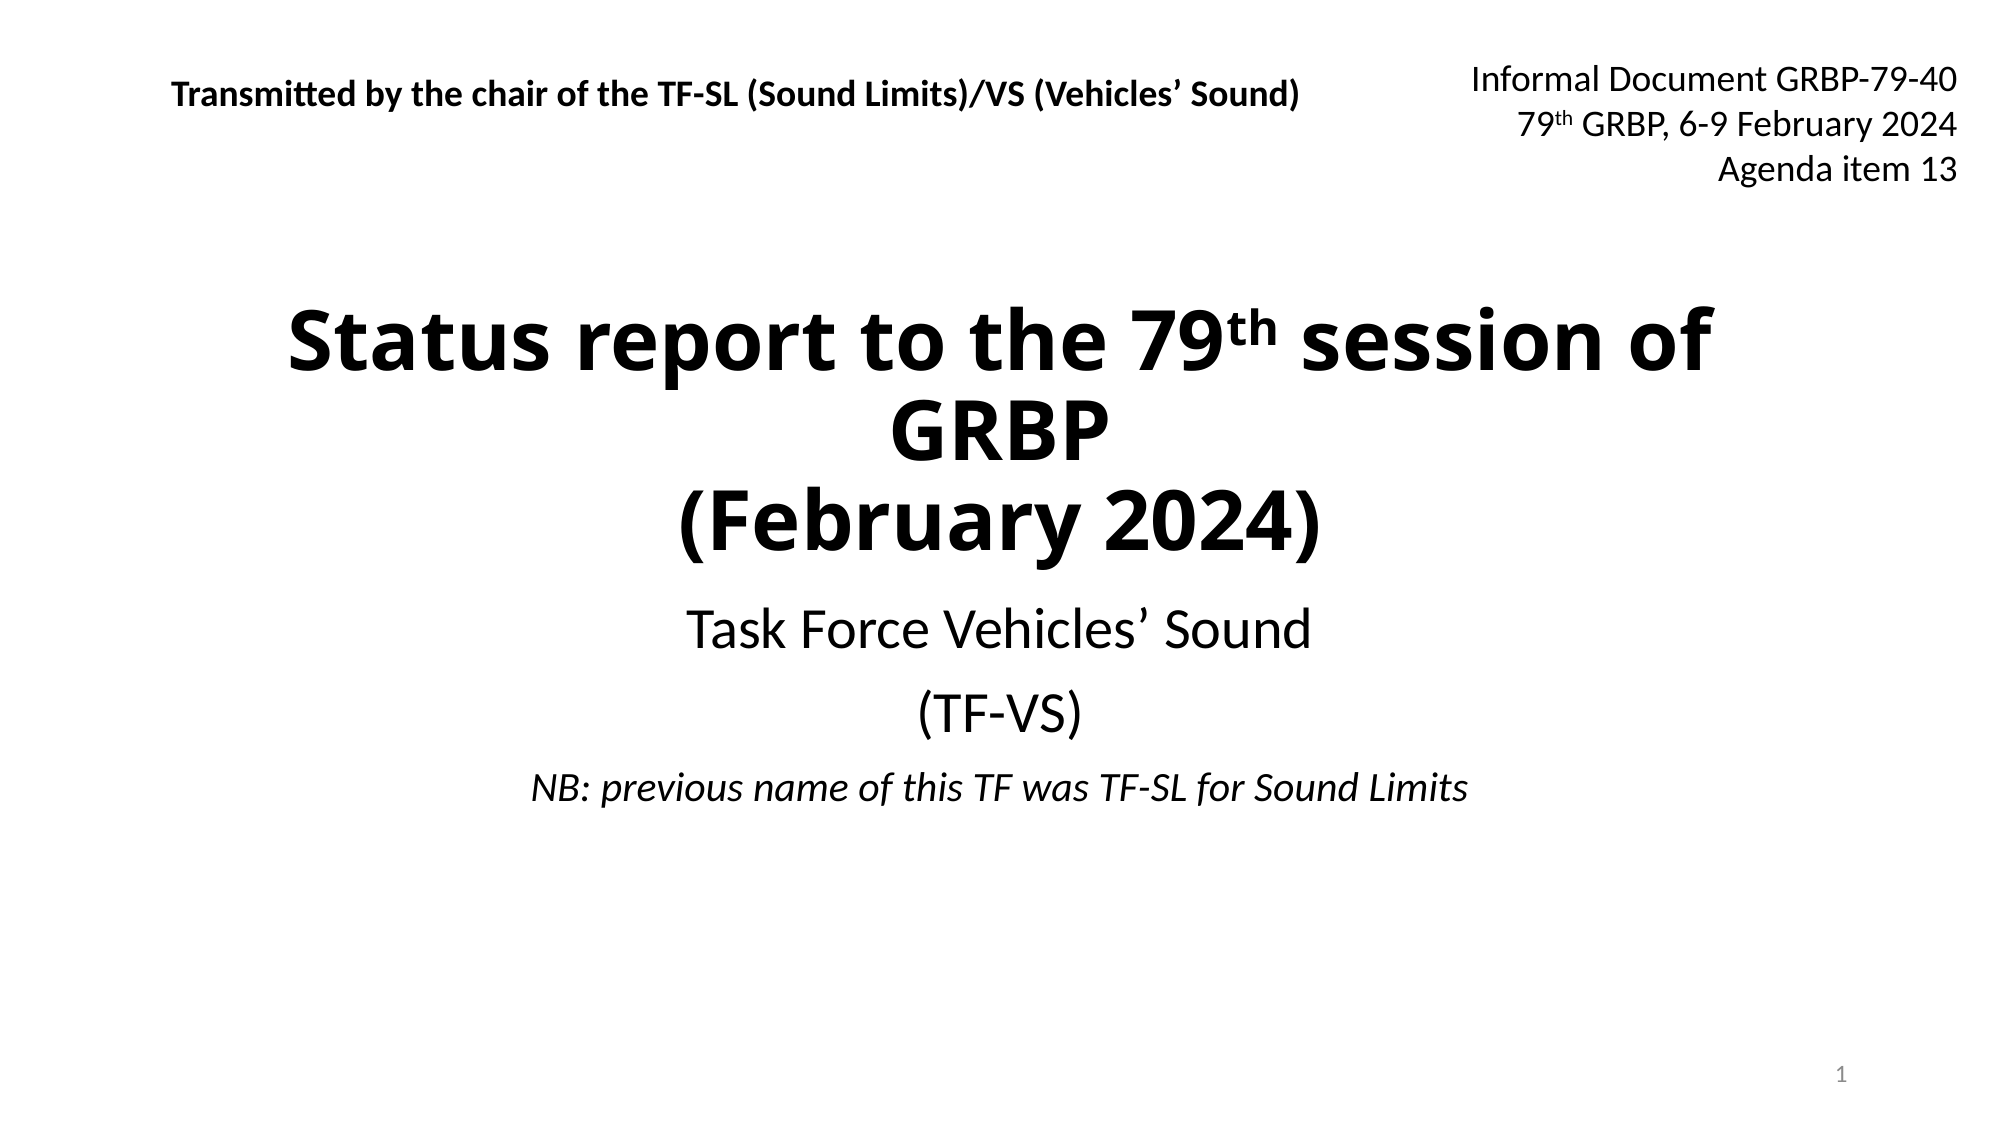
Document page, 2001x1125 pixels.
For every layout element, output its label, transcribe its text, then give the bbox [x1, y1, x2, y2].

subtitle Task Force Vehicles’ Sound (TF-VS) NB: previous name of this TF was TF-SL for Sound Limits [249, 590, 1750, 863]
text_box Transmitted by the chair of the TF-SL (Sound Limits)/VS (Vehicles’ Sound) [156, 61, 1317, 122]
title Status report to the 79th session of GRBP (February 2024) [249, 184, 1750, 576]
slide_number 1 [1412, 1042, 1863, 1103]
text_box Informal Document GRBP-79-40 79th GRBP, 6-9 February 2024 Agenda item 13 [1456, 46, 1973, 197]
